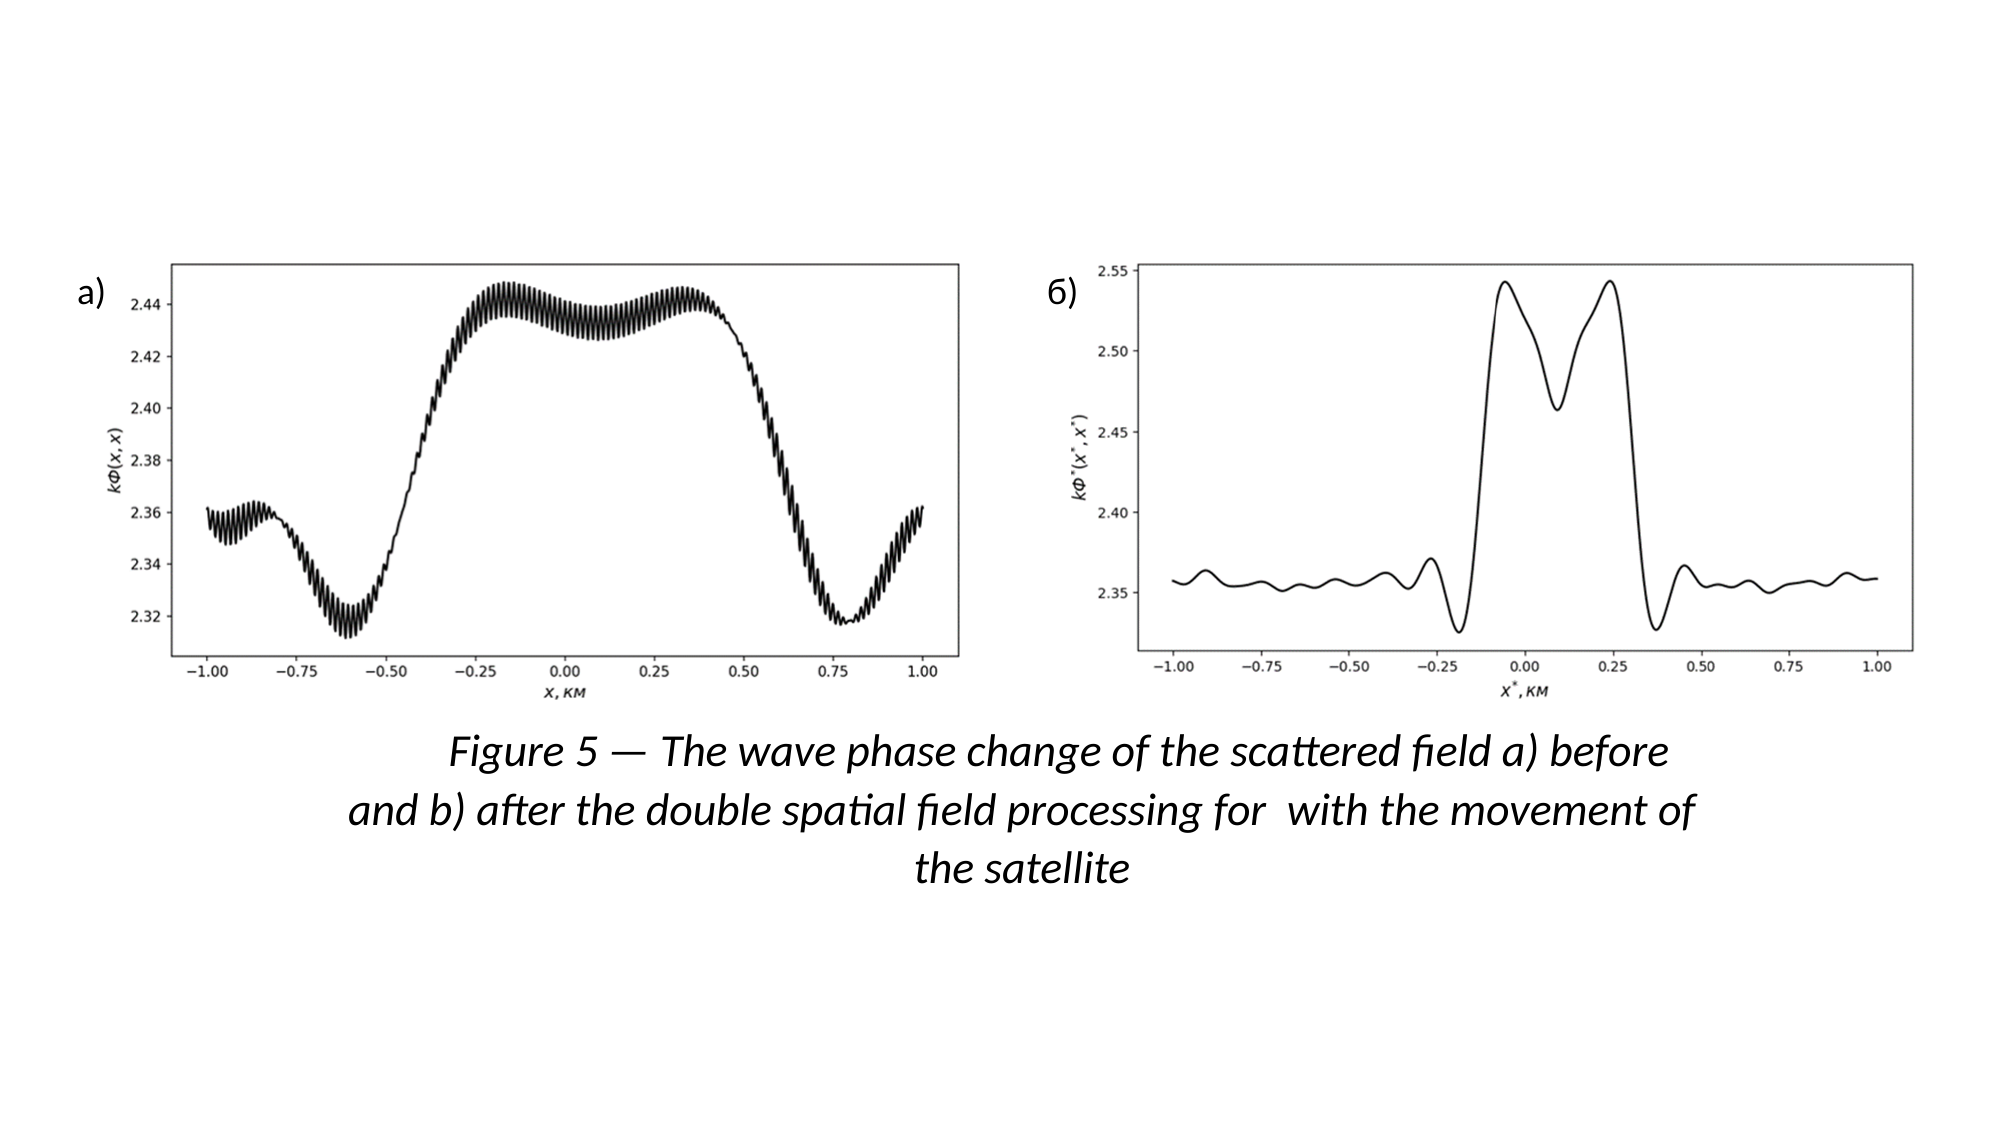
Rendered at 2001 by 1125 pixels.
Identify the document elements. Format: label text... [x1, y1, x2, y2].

text_box а) [62, 259, 122, 320]
picture [1071, 260, 1920, 702]
text_box б) [1032, 259, 1094, 320]
picture [102, 261, 964, 701]
